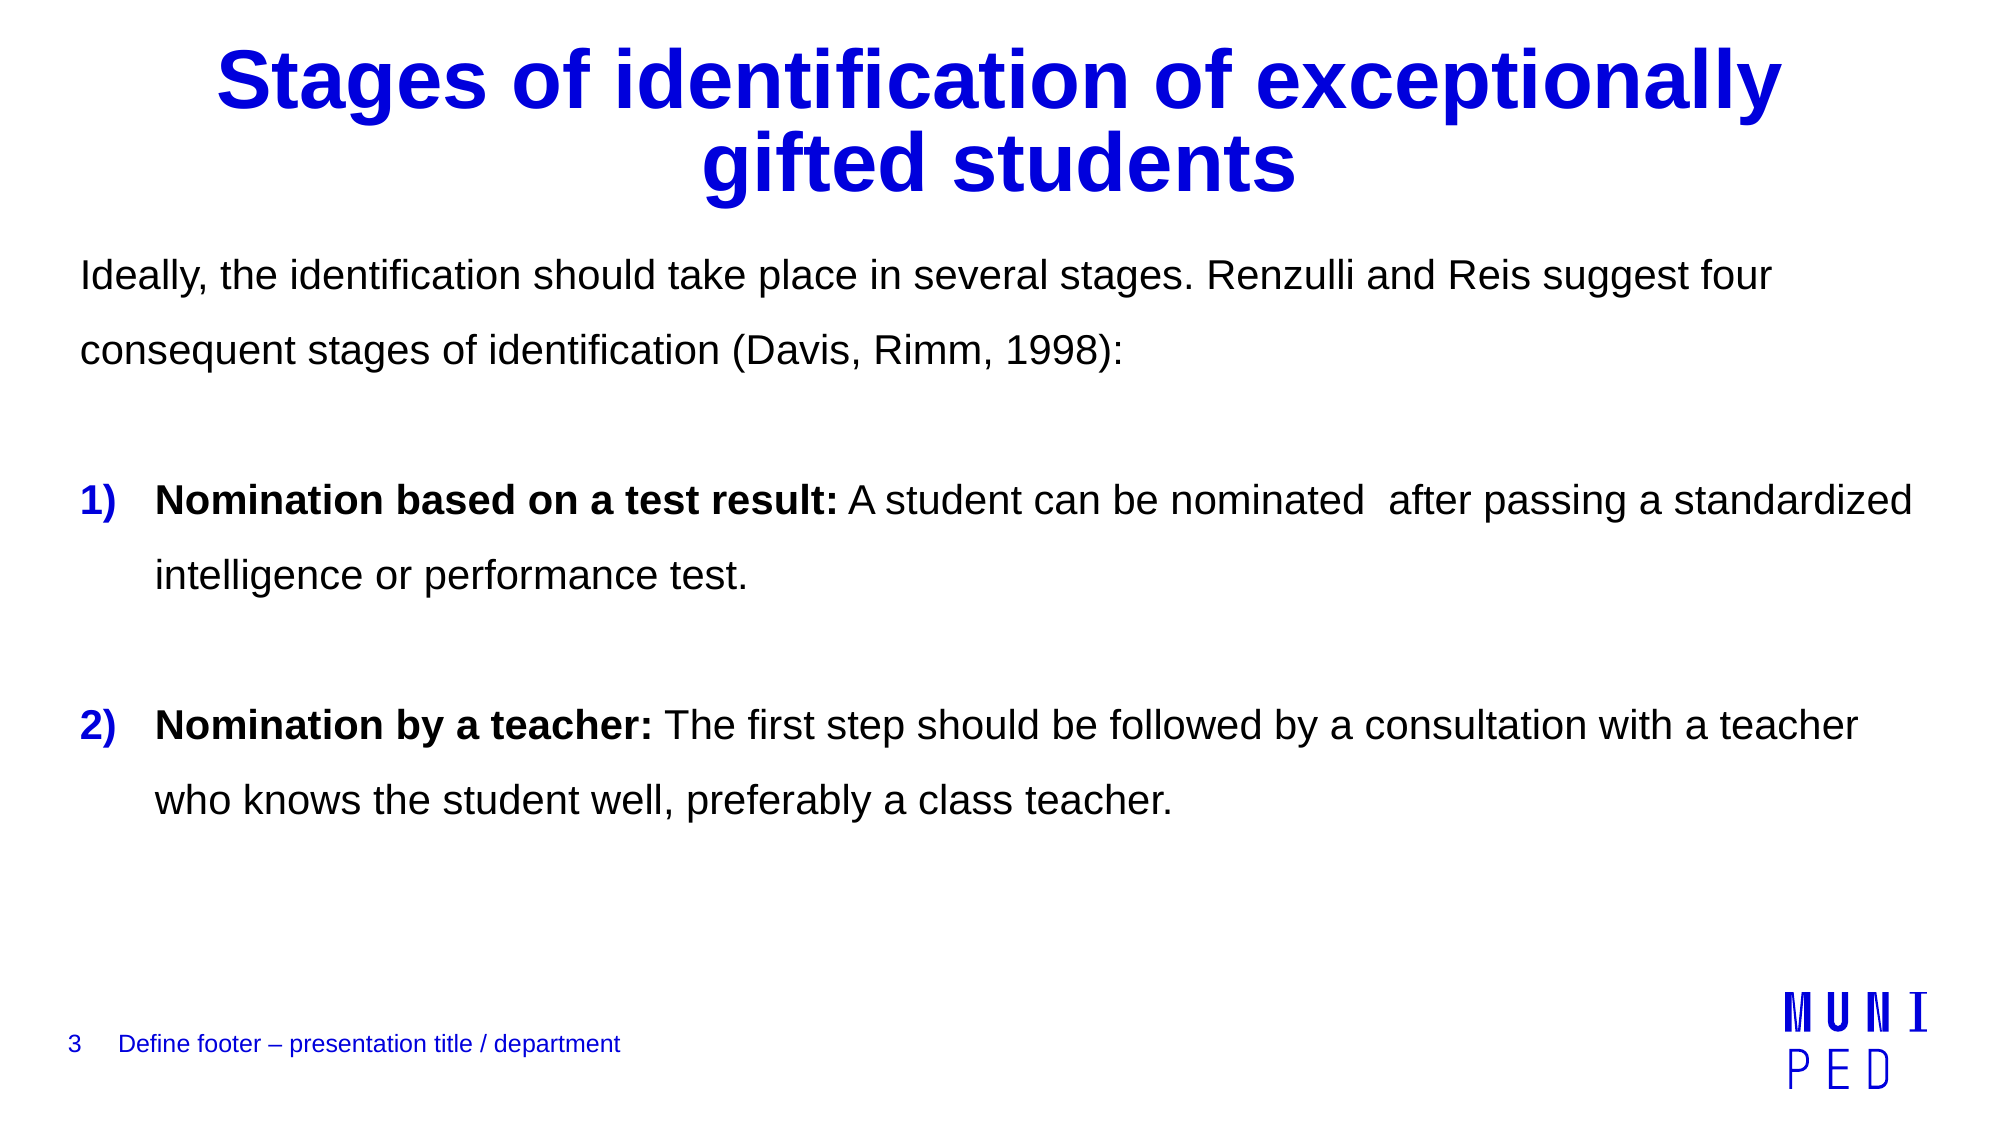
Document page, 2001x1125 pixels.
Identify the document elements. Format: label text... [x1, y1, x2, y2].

list Ideally, the identification should take place in several stages. Renzulli and Reis suggest four consequent stages of identification (Davis, Rimm, 1998): Nomination based on a test result: A student can be nominated after passing a standardized intelligence or performance test. Nomination by a teacher: The first step should be followed by a consultation with a teacher who knows the student well, preferably a class teacher. [67, 222, 1939, 903]
title Stages of identification of exceptionally gifted students [118, 41, 1883, 116]
slide_number 3 [67, 1021, 110, 1063]
footer Define footer – presentation title / department [118, 1021, 1418, 1063]
